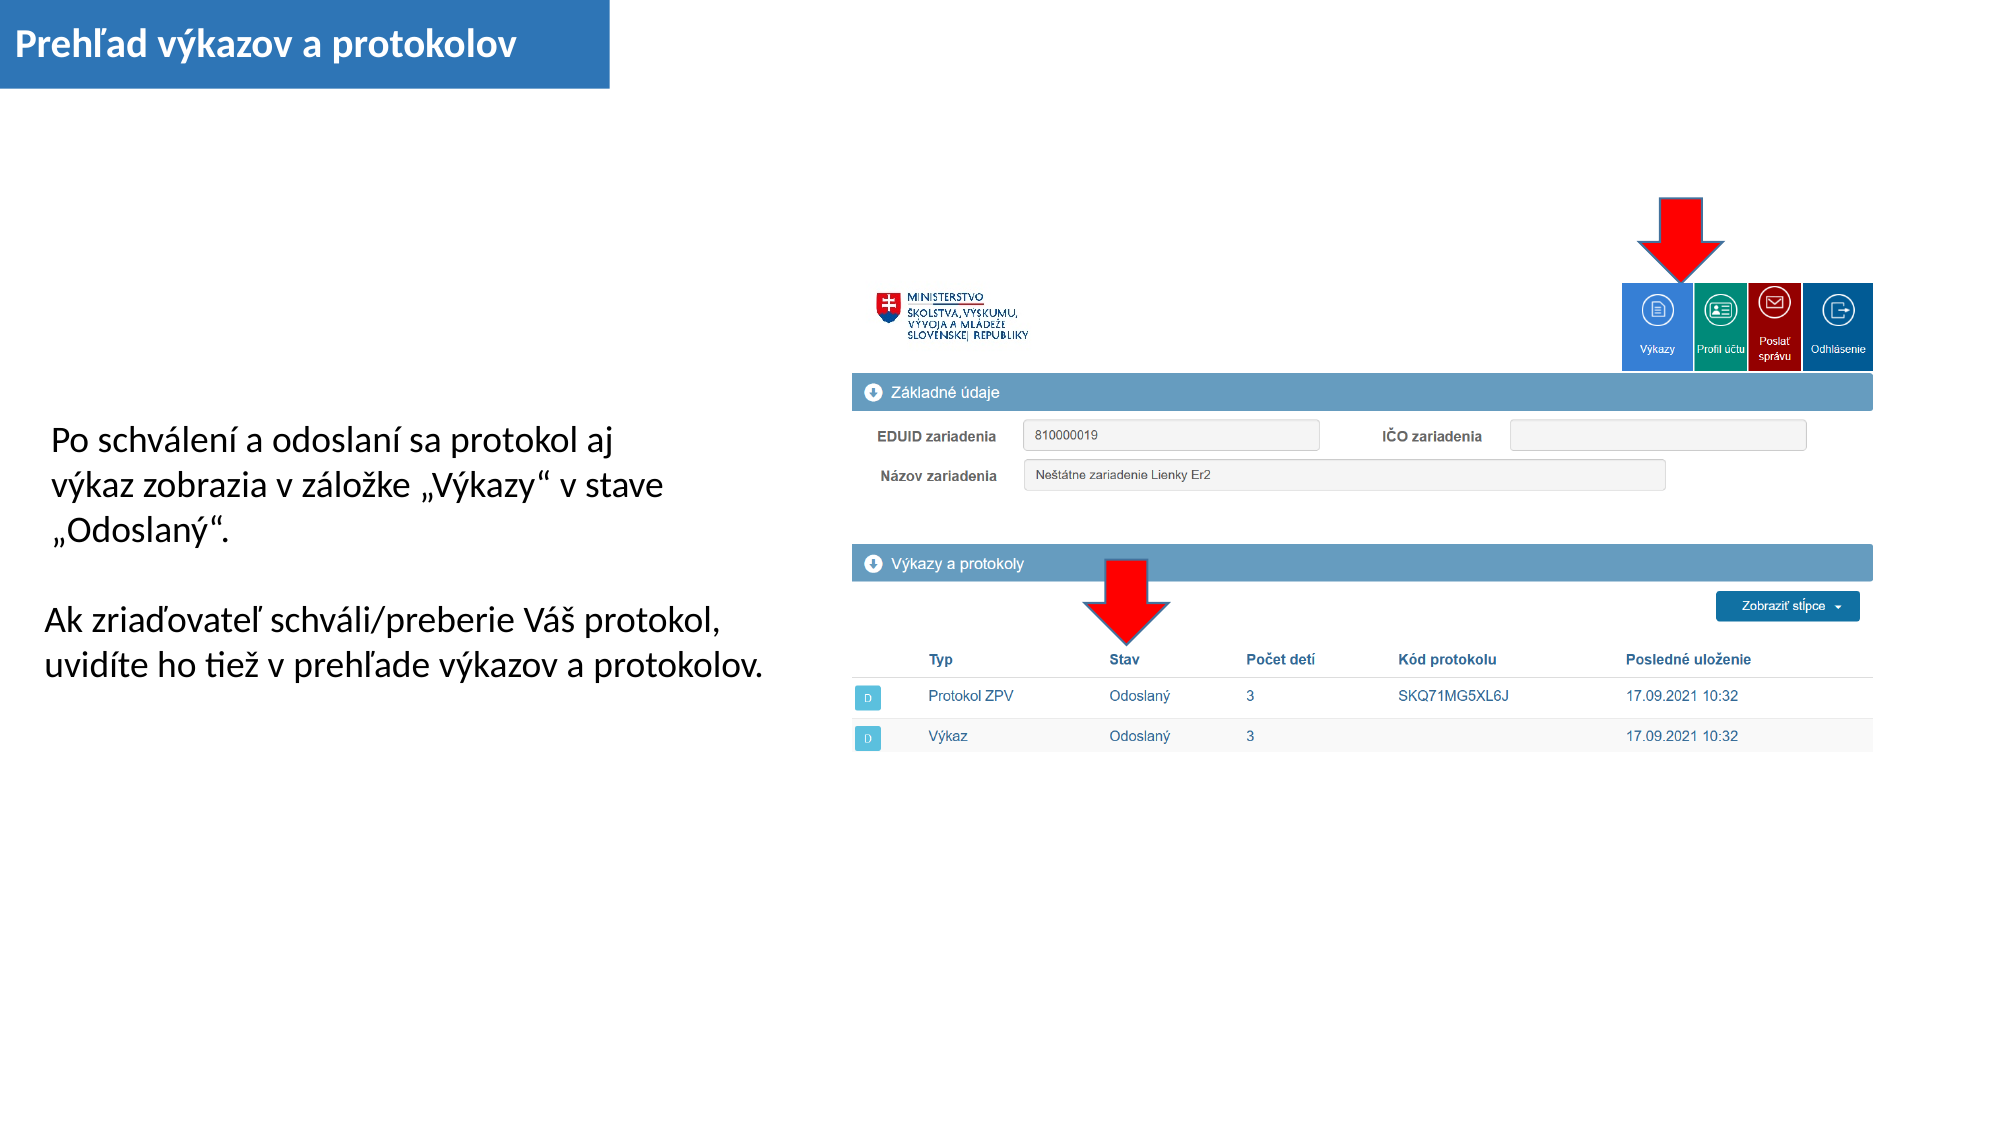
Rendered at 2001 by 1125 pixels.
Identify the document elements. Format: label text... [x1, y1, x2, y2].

picture [852, 267, 1052, 363]
text_box Ak zriaďovateľ schváli/preberie Váš protokol, uvidíte ho tiež v prehľade výkazov a protokolov. [29, 588, 788, 738]
text_box Po schválení a odoslaní sa protokol aj výkaz zobrazia v záložke „Výkazy“ v stave „Odoslaný“. [36, 408, 688, 558]
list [852, 283, 1873, 752]
title Prehľad výkazov a protokolov [0, 0, 610, 89]
text_box [1636, 197, 1726, 283]
